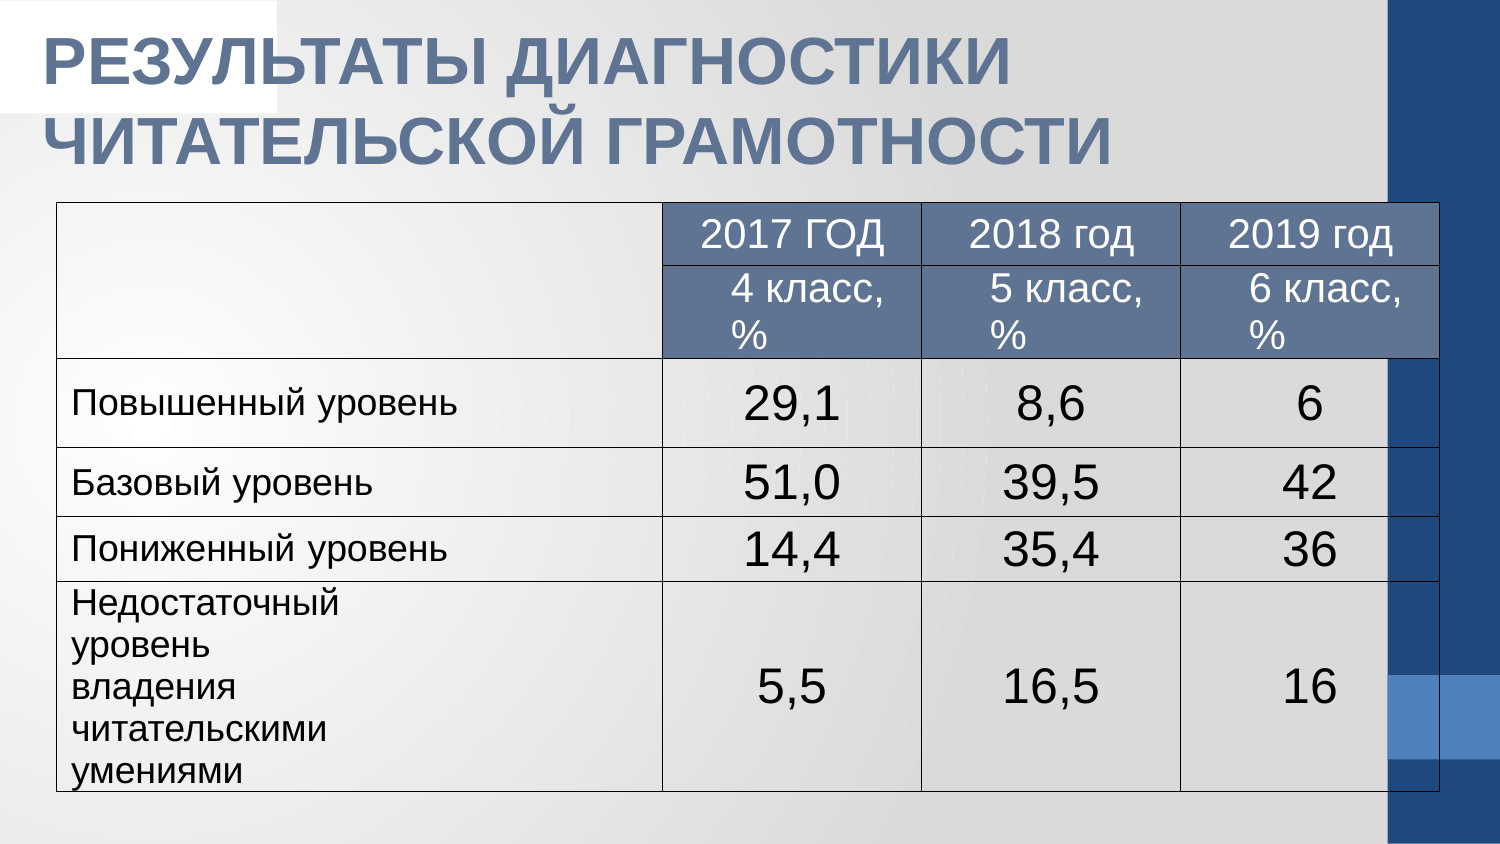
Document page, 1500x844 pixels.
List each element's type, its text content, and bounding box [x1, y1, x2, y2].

table_cell 16 [1181, 582, 1439, 791]
table_cell 39,5 [922, 448, 1180, 516]
table_cell 5 класс, % [922, 266, 1180, 358]
table_header [57, 203, 662, 358]
table_header 2017 ГОД [663, 203, 921, 265]
table_cell 51,0 [663, 448, 921, 516]
table_header 2019 год [1181, 203, 1439, 265]
table_cell Недостаточный уровень владения читательскими умениями [57, 582, 662, 791]
table_cell 6 [1181, 359, 1439, 447]
table_cell 5,5 [663, 582, 921, 791]
table_cell 29,1 [663, 359, 921, 447]
table_cell 16,5 [922, 582, 1180, 791]
text_box [0, 0, 278, 114]
text_box РЕЗУЛЬТАТЫ ДИАГНОСТИКИ ЧИТАТЕЛЬСКОЙ ГРАМОТНОСТИ [40, 17, 1132, 180]
table_cell 8,6 [922, 359, 1180, 447]
table_cell 36 [1181, 517, 1439, 581]
table_cell Повышенный уровень [57, 359, 662, 447]
table_cell 4 класс, % [663, 266, 921, 358]
table_cell Пониженный уровень [57, 517, 662, 581]
table_cell 6 класс, % [1181, 266, 1439, 358]
table_cell 42 [1181, 448, 1439, 516]
table_cell 35,4 [922, 517, 1180, 581]
table_header 2018 год [922, 203, 1180, 265]
table_cell Базовый уровень [57, 448, 662, 516]
table_cell 14,4 [663, 517, 921, 581]
